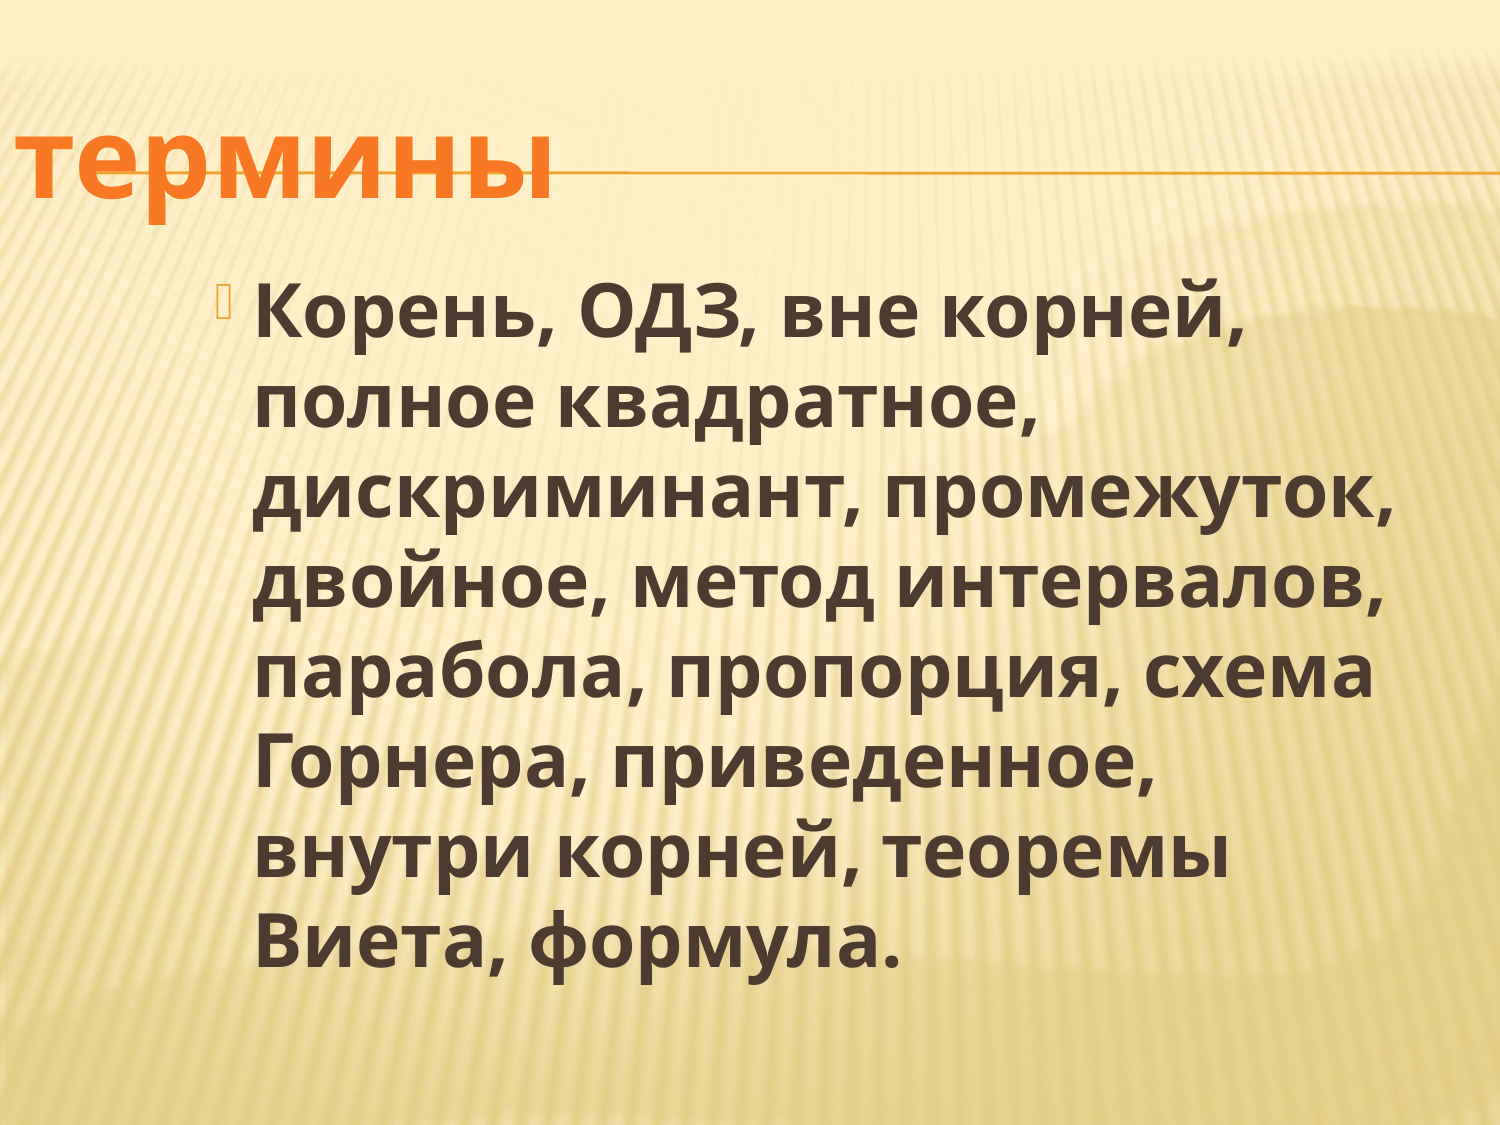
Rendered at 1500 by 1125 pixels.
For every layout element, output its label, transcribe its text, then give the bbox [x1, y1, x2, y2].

text_box термины [0, 78, 574, 229]
list Корень, ОДЗ, вне корней, полное квадратное, дискриминант, промежуток, двойное, метод интервалов, парабола, пропорция, схема Горнера, приведенное, внутри корней, теоремы Виета, формула. [50, 254, 1475, 998]
